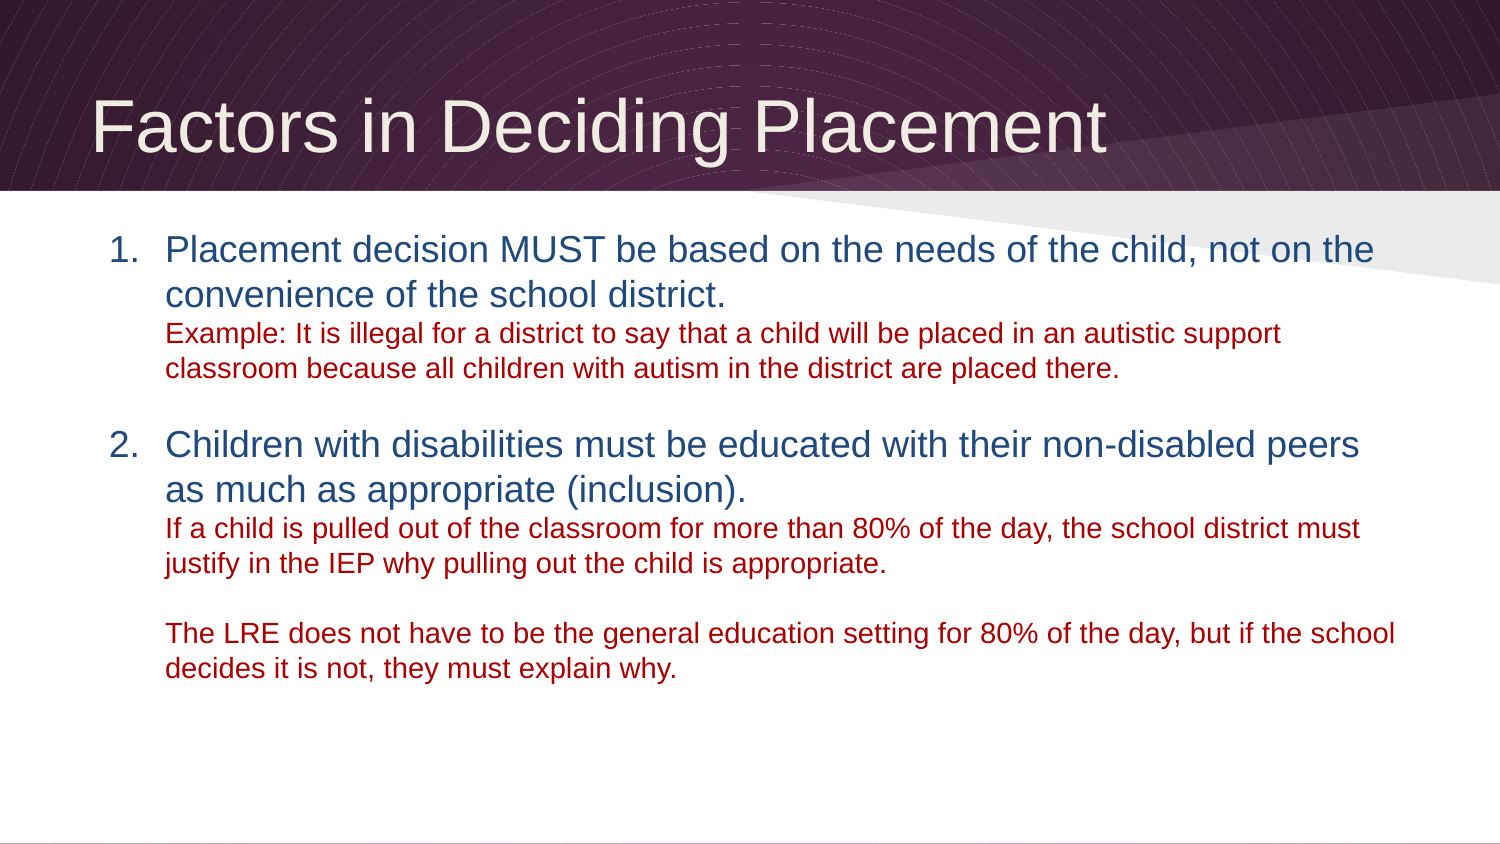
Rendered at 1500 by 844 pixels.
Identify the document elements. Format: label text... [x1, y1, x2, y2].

text_box Factors in Deciding Placement [75, 16, 1276, 183]
text_box Placement decision MUST be based on the needs of the child, not on the convenience of the school district. Example: It is illegal for a district to say that a child will be placed in an autistic support classroom because all children with autism in the district are placed there. Children with disabilities must be educated with their non-disabled peers as much as appropriate (inclusion). If a child is pulled out of the classroom for more than 80% of the day, the school district must justify in the IEP why pulling out the child is appropriate. The LRE does not have to be the general education setting for 80% of the day, but if the school decides it is not, they must explain why. [74, 209, 1425, 806]
